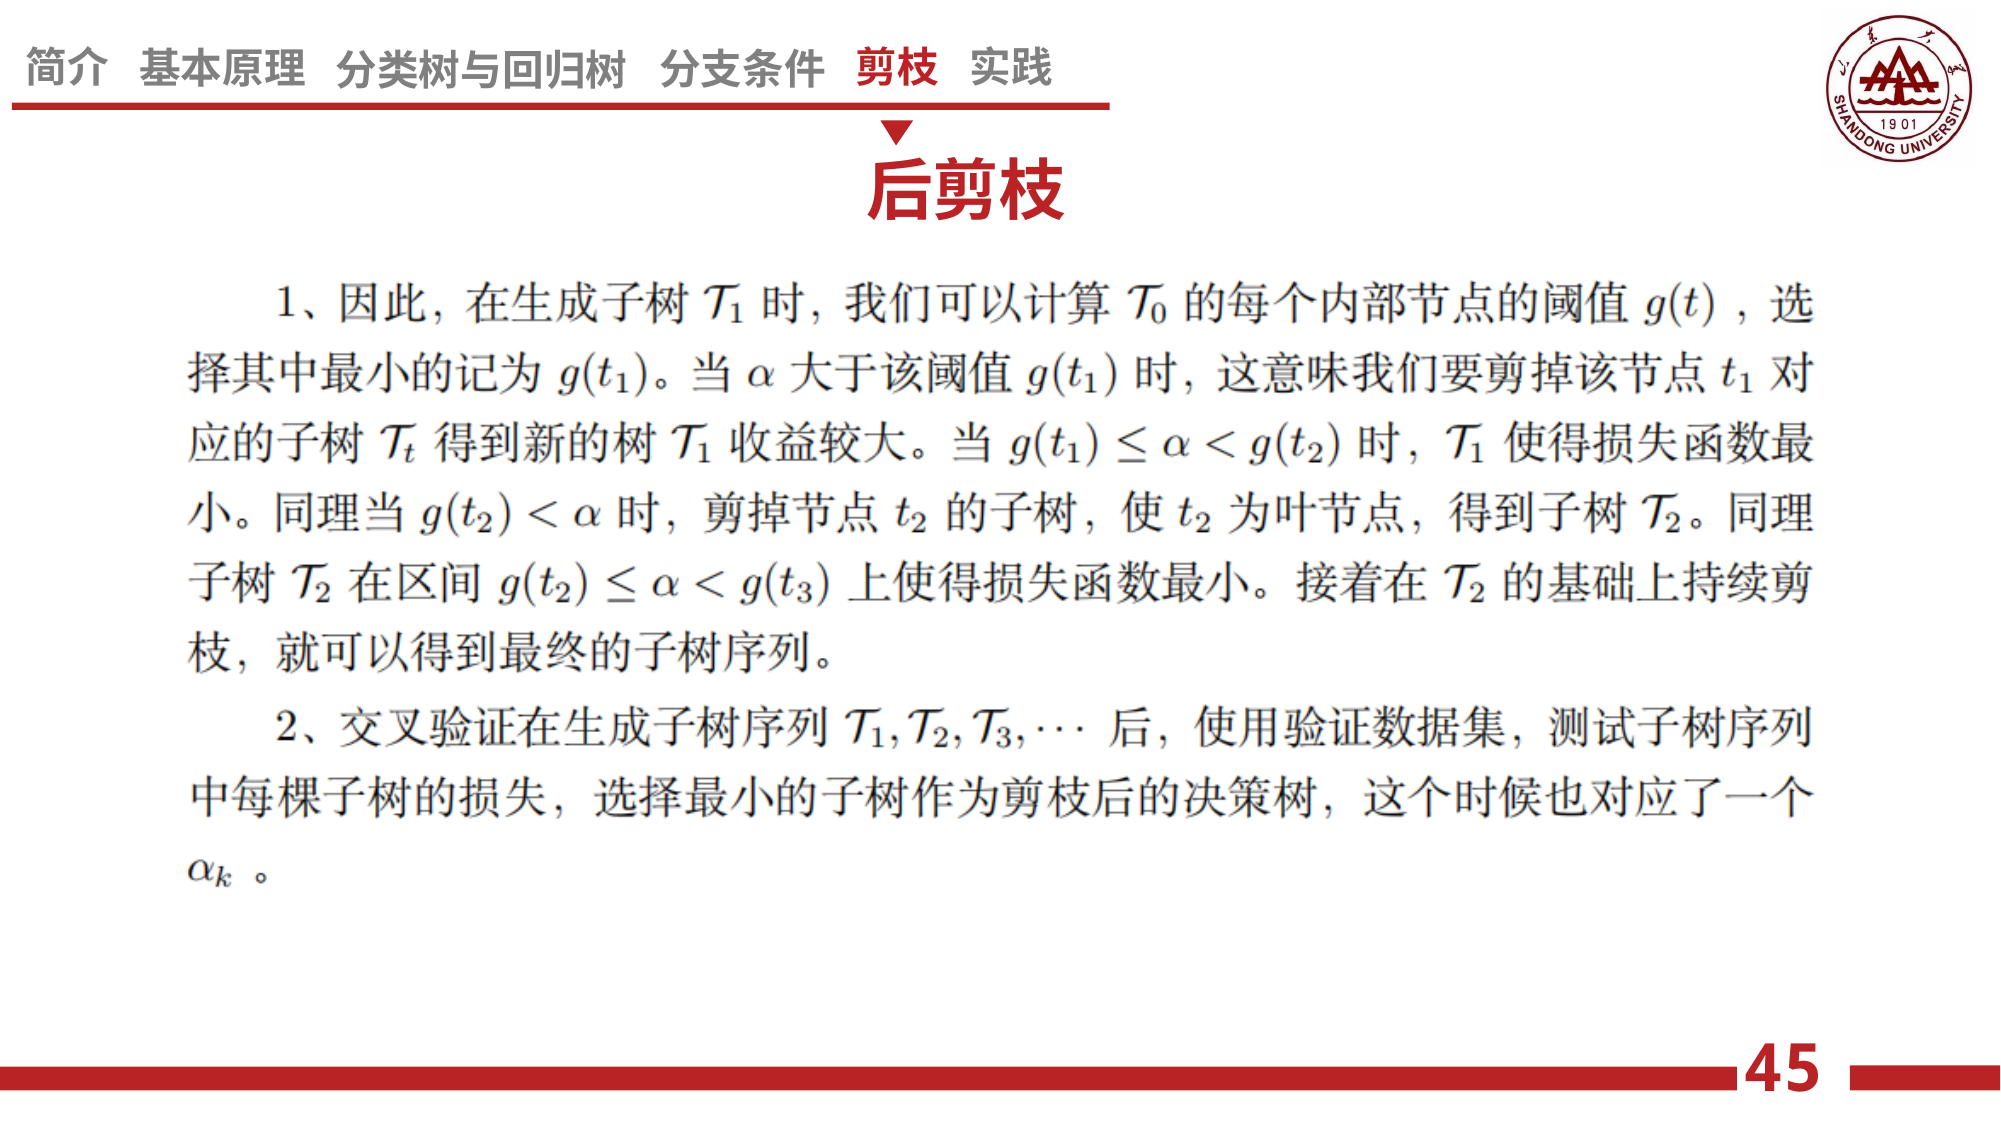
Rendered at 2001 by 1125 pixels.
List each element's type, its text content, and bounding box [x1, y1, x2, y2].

picture [141, 260, 1841, 899]
text_box 后剪枝 [851, 140, 1082, 233]
text_box [100, 233, 1856, 1040]
picture [1820, 9, 1977, 167]
